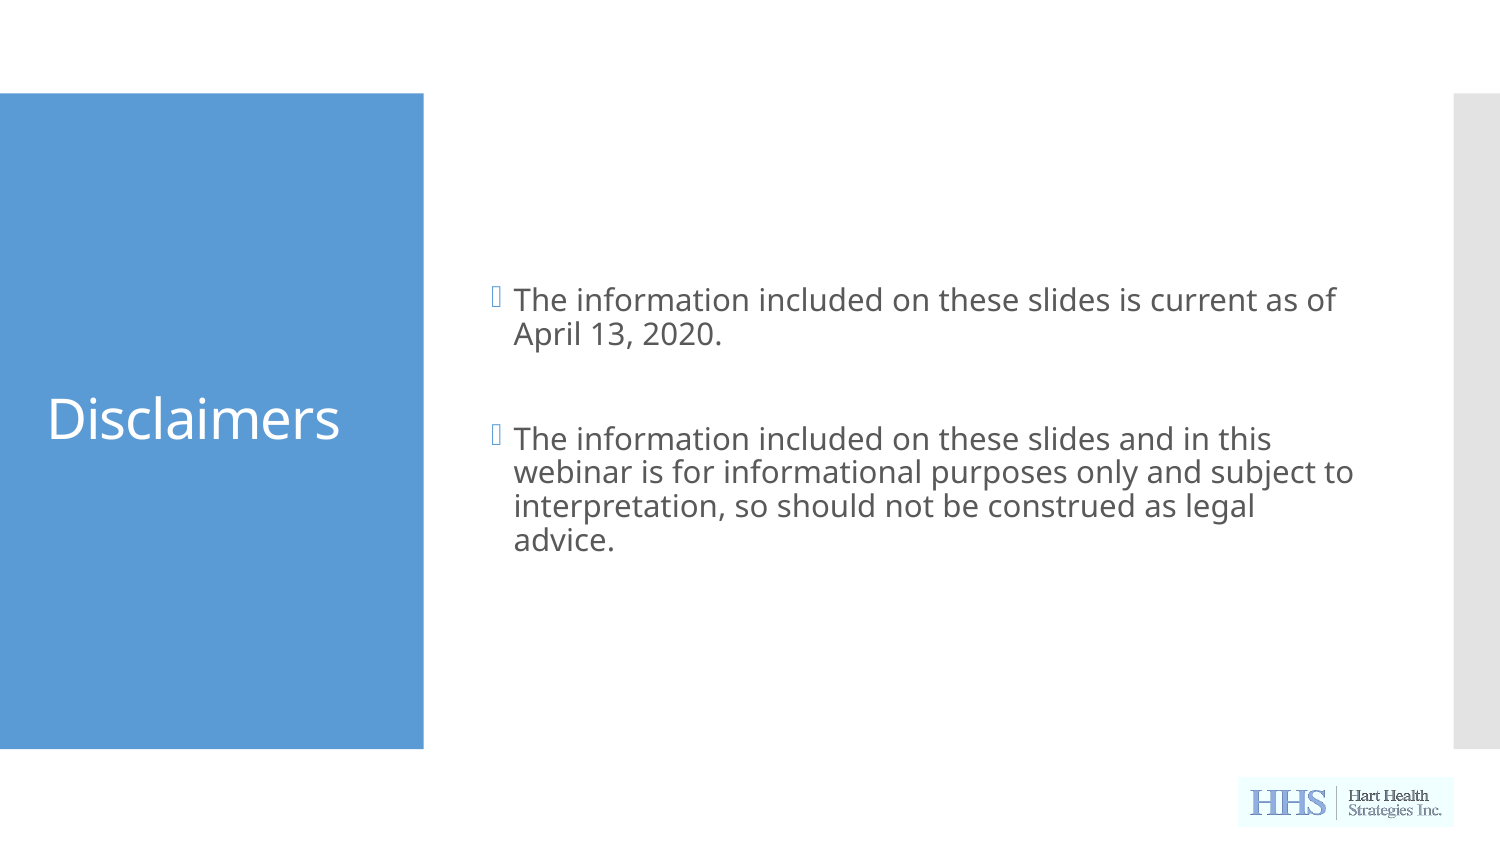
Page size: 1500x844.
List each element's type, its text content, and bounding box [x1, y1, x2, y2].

title Disclaimers [31, 138, 394, 705]
list The information included on these slides is current as of April 13, 2020. The information included on these slides and in this webinar is for informational purposes only and subject to interpretation, so should not be construed as legal advice. [476, 106, 1376, 737]
